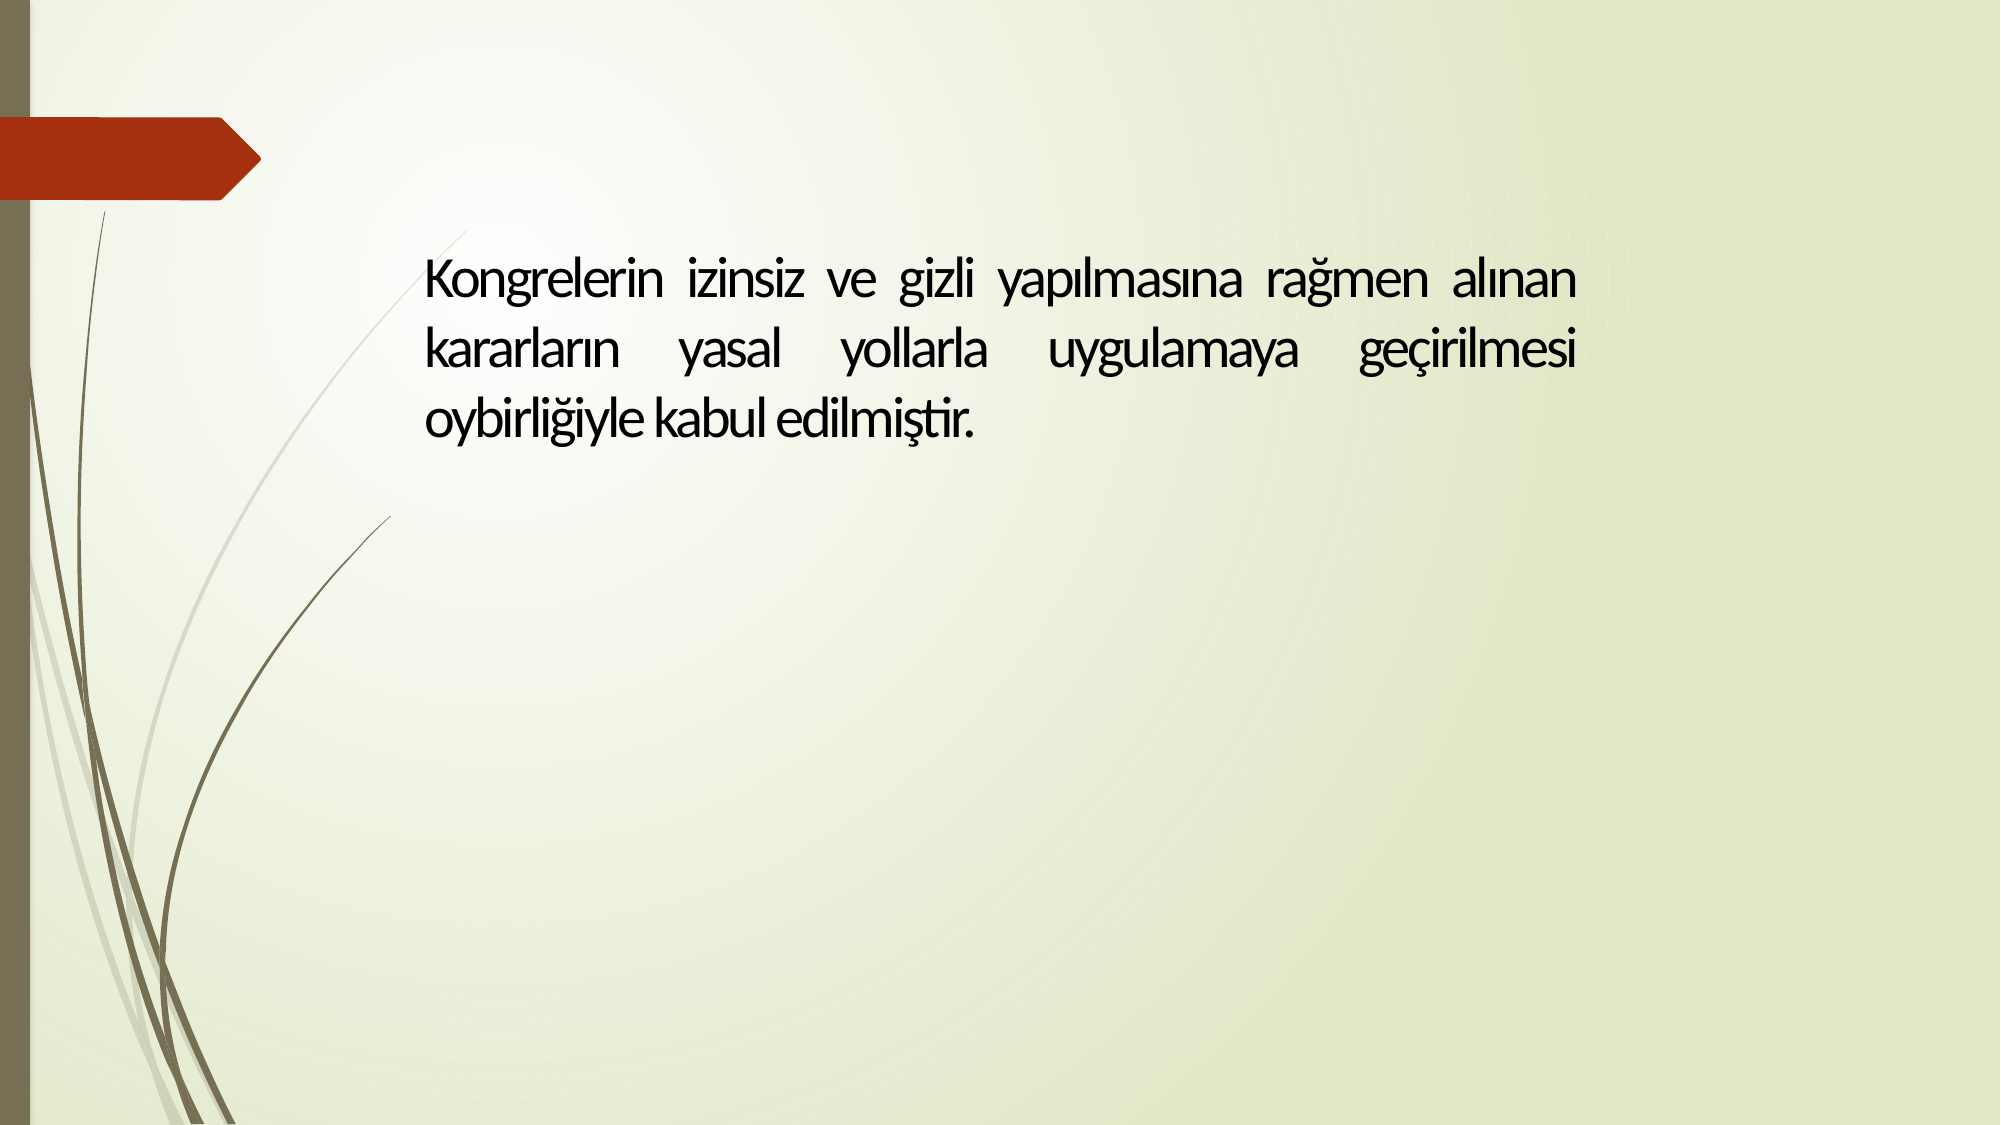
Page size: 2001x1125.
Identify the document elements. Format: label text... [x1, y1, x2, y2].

text_box Kongrelerin izinsiz ve gizli yapılmasına rağmen alınan kararların yasal yollarla uygulamaya geçirilmesi oybirliğiyle kabul edilmiştir. [409, 231, 1591, 457]
